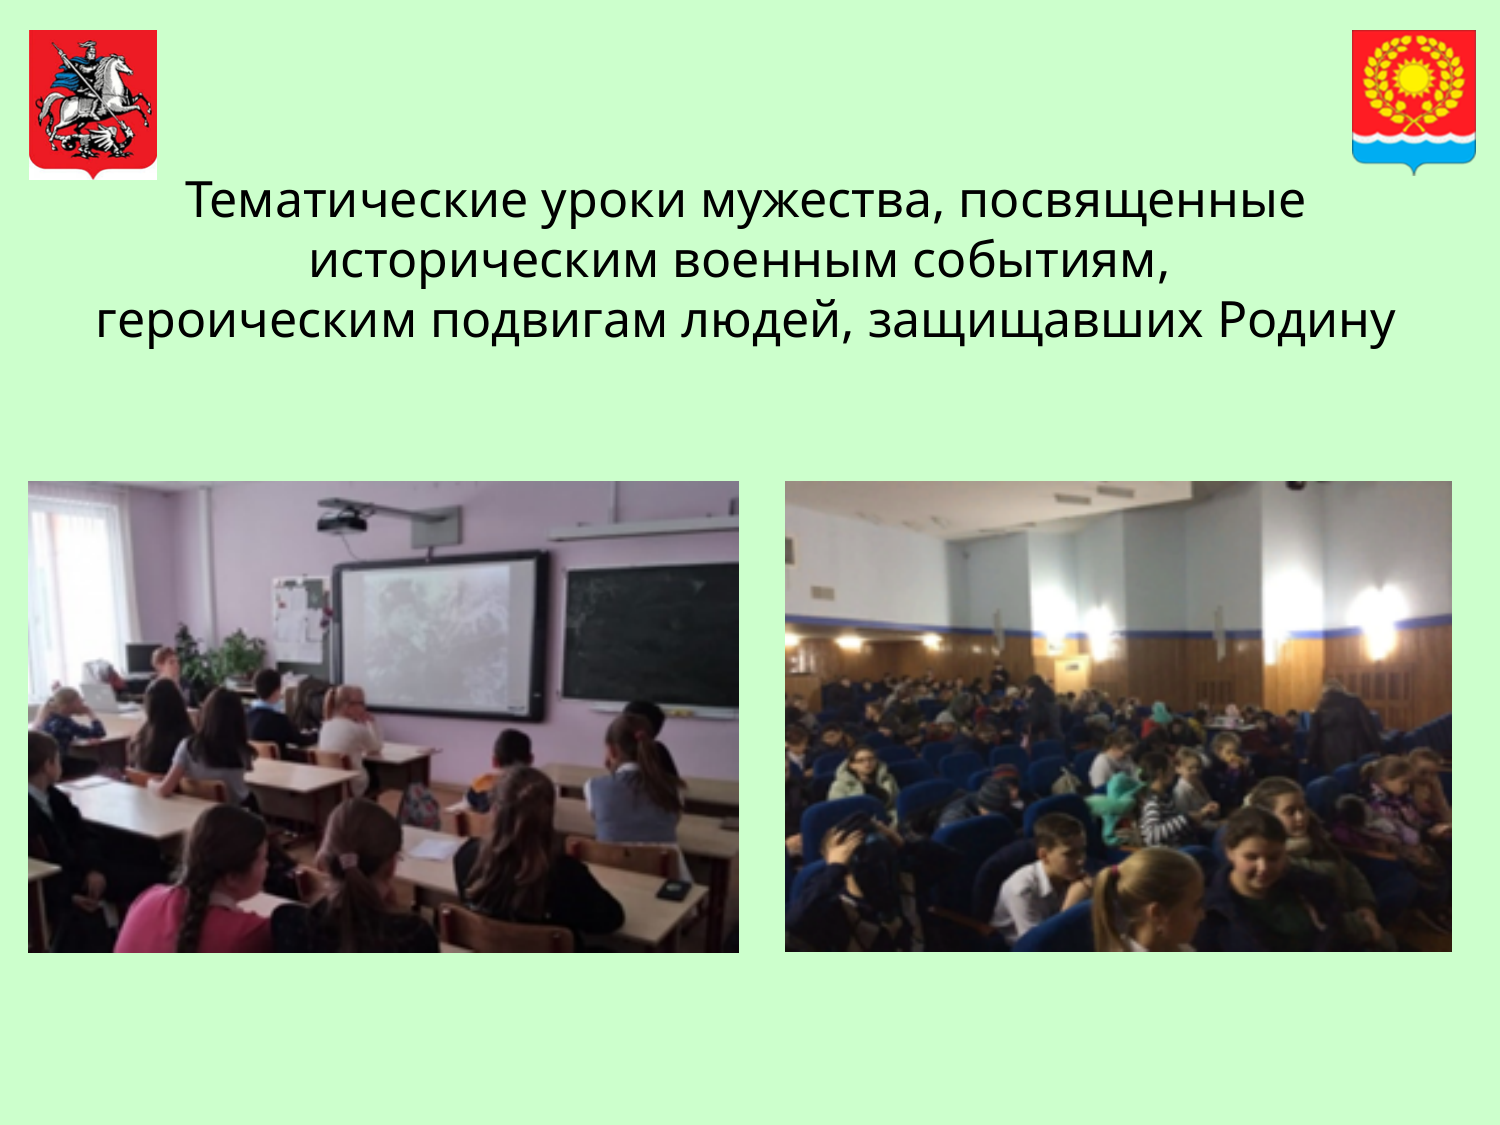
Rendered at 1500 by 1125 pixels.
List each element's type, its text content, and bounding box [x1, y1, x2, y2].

picture [1352, 153, 1476, 177]
picture [1352, 30, 1476, 144]
picture [29, 30, 157, 181]
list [784, 479, 1476, 953]
picture [27, 479, 750, 953]
text_box Тематические уроки мужества, посвященные историческим военным событиям, героическим подвигам людей, защищавших Родину [71, 160, 1421, 355]
